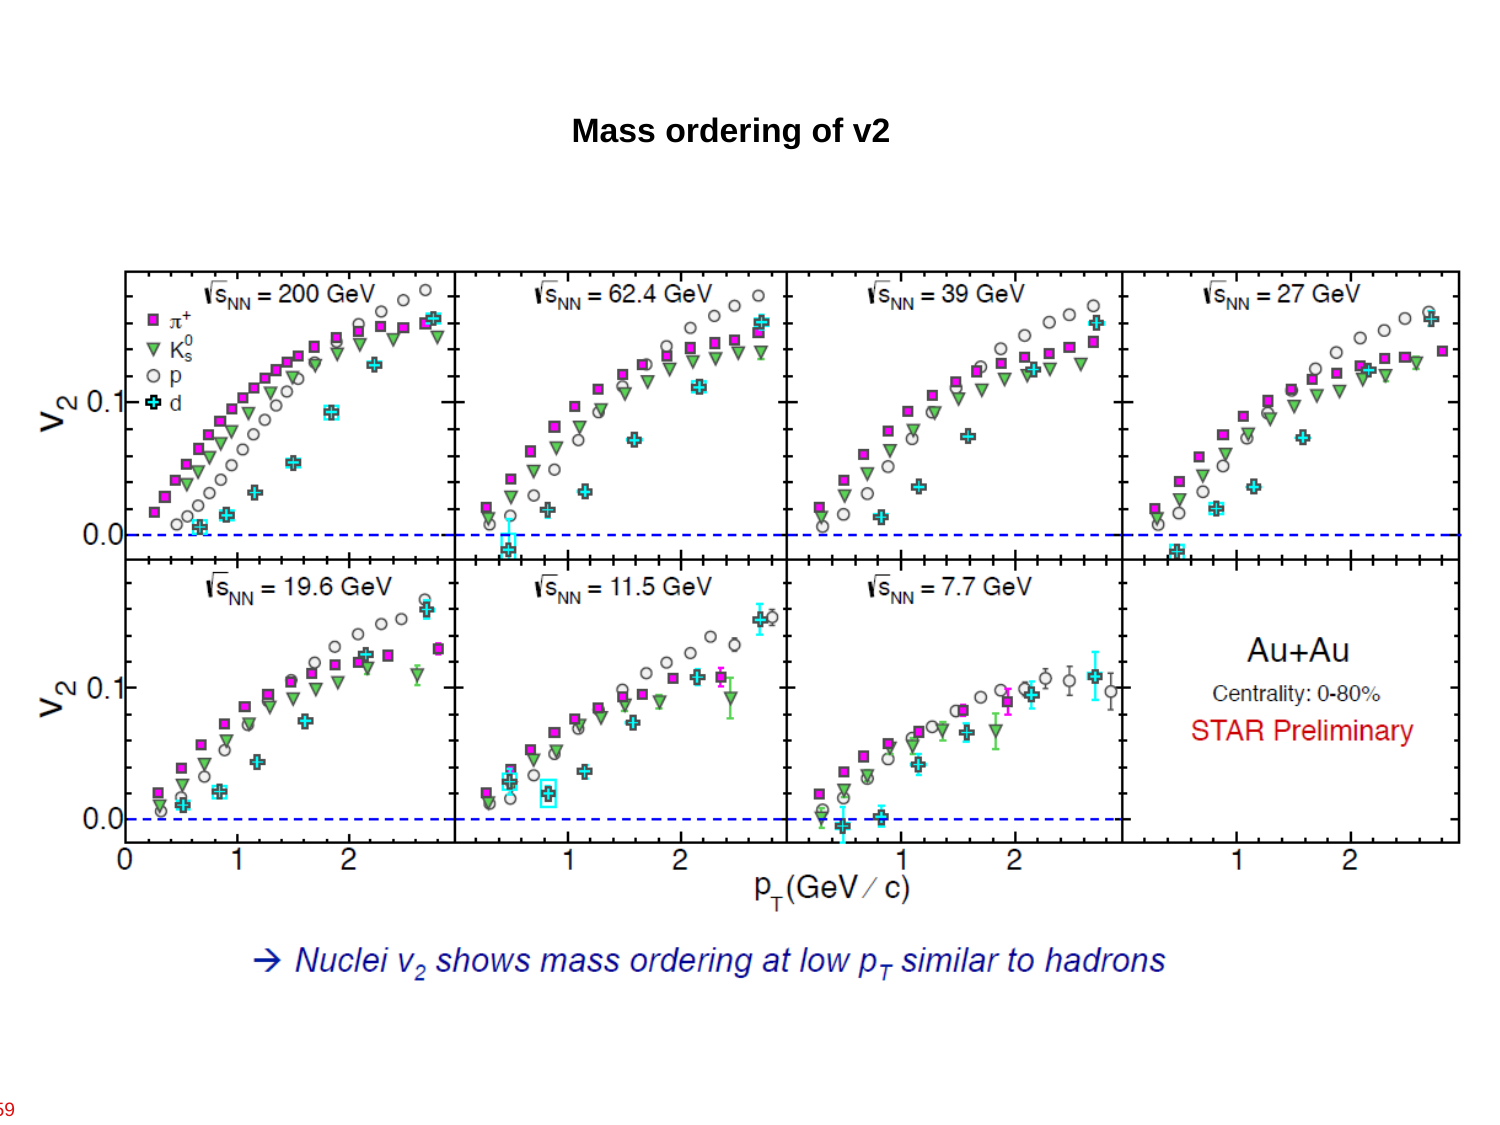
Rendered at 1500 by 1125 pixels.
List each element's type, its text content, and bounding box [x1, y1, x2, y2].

text_box Mass ordering of v2 [556, 62, 906, 157]
picture [30, 246, 1469, 1000]
